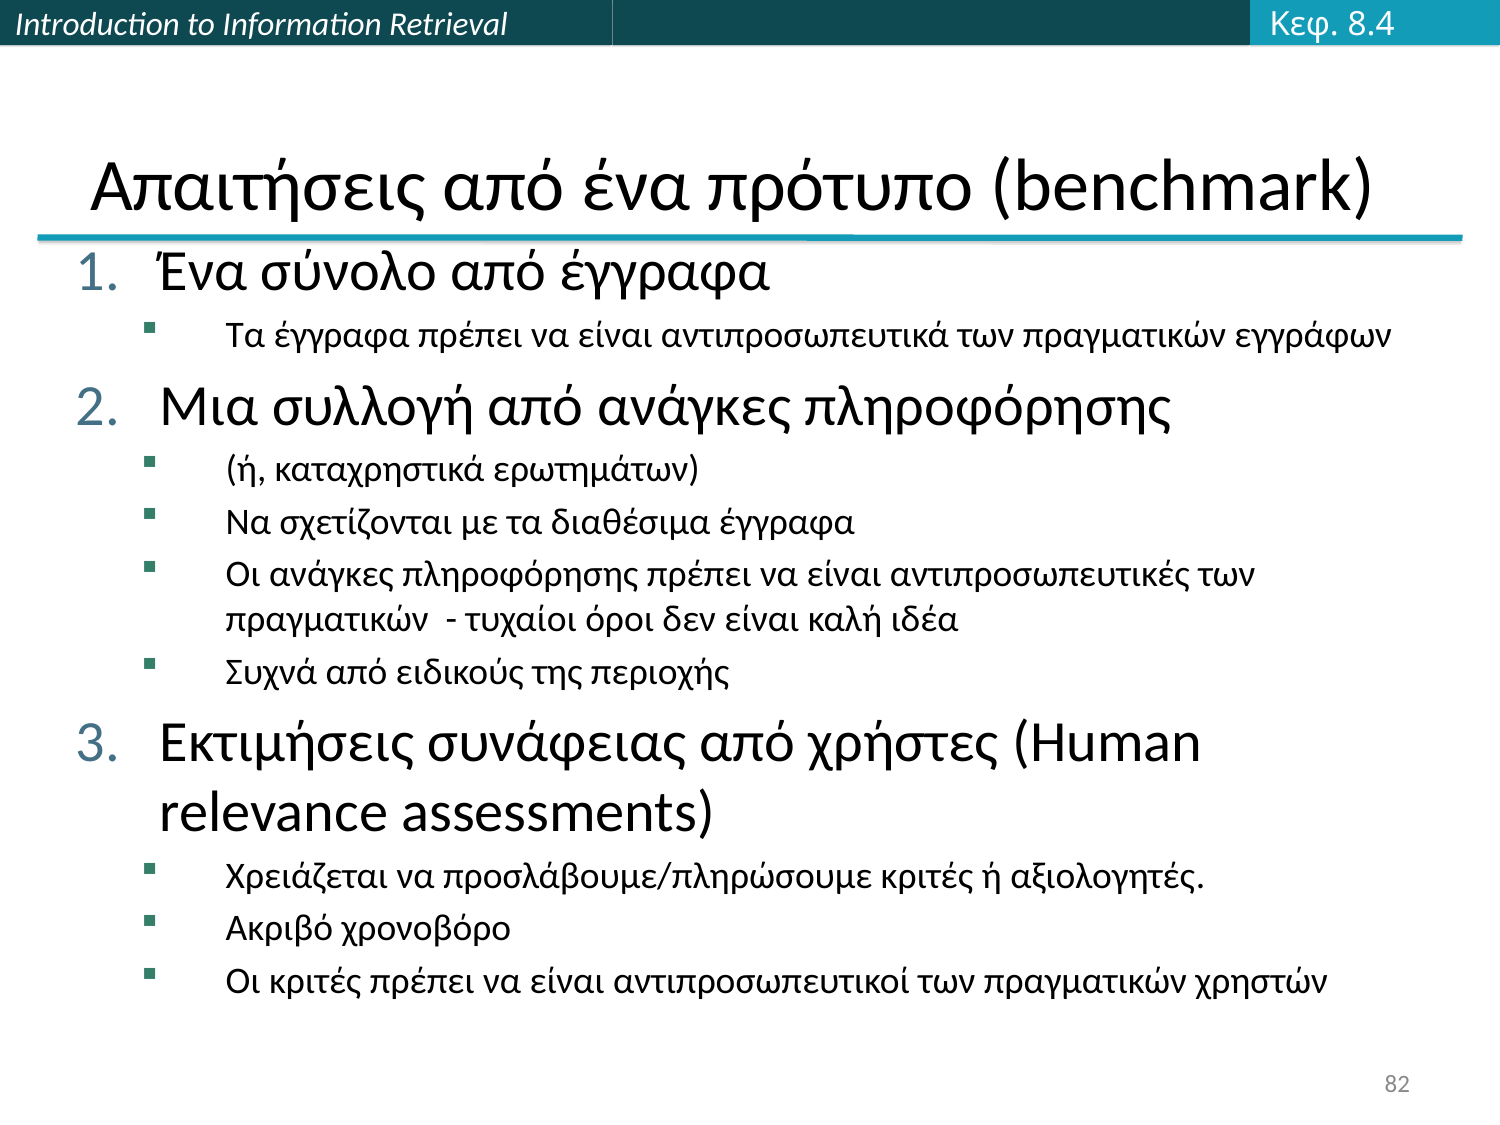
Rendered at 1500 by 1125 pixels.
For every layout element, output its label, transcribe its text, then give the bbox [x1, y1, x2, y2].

slide_number 82 [1074, 1062, 1425, 1103]
list Ένα σύνολο από έγγραφα Τα έγγραφα πρέπει να είναι αντιπροσωπευτικά των πραγματικών εγγράφων Μια συλλογή από ανάγκες πληροφόρησης (ή, καταχρηστικά ερωτημάτων) Να σχετίζονται με τα διαθέσιμα έγγραφα Οι ανάγκες πληροφόρησης πρέπει να είναι αντιπροσωπευτικές των πραγματικών - τυχαίοι όροι δεν είναι καλή ιδέα Συχνά από ειδικούς της περιοχής Εκτιμήσεις συνάφειας από χρήστες (Human relevance assessments) Χρειάζεται να προσλάβουμε/πληρώσουμε κριτές ή αξιολογητές. Ακριβό χρονοβόρο Οι κριτές πρέπει να είναι αντιπροσωπευτικοί των πραγματικών χρηστών [60, 224, 1411, 1038]
title Απαιτήσεις από ένα πρότυπο (benchmark) [74, 44, 1426, 233]
text_box Κεφ. 8.4 [1254, 0, 1410, 50]
